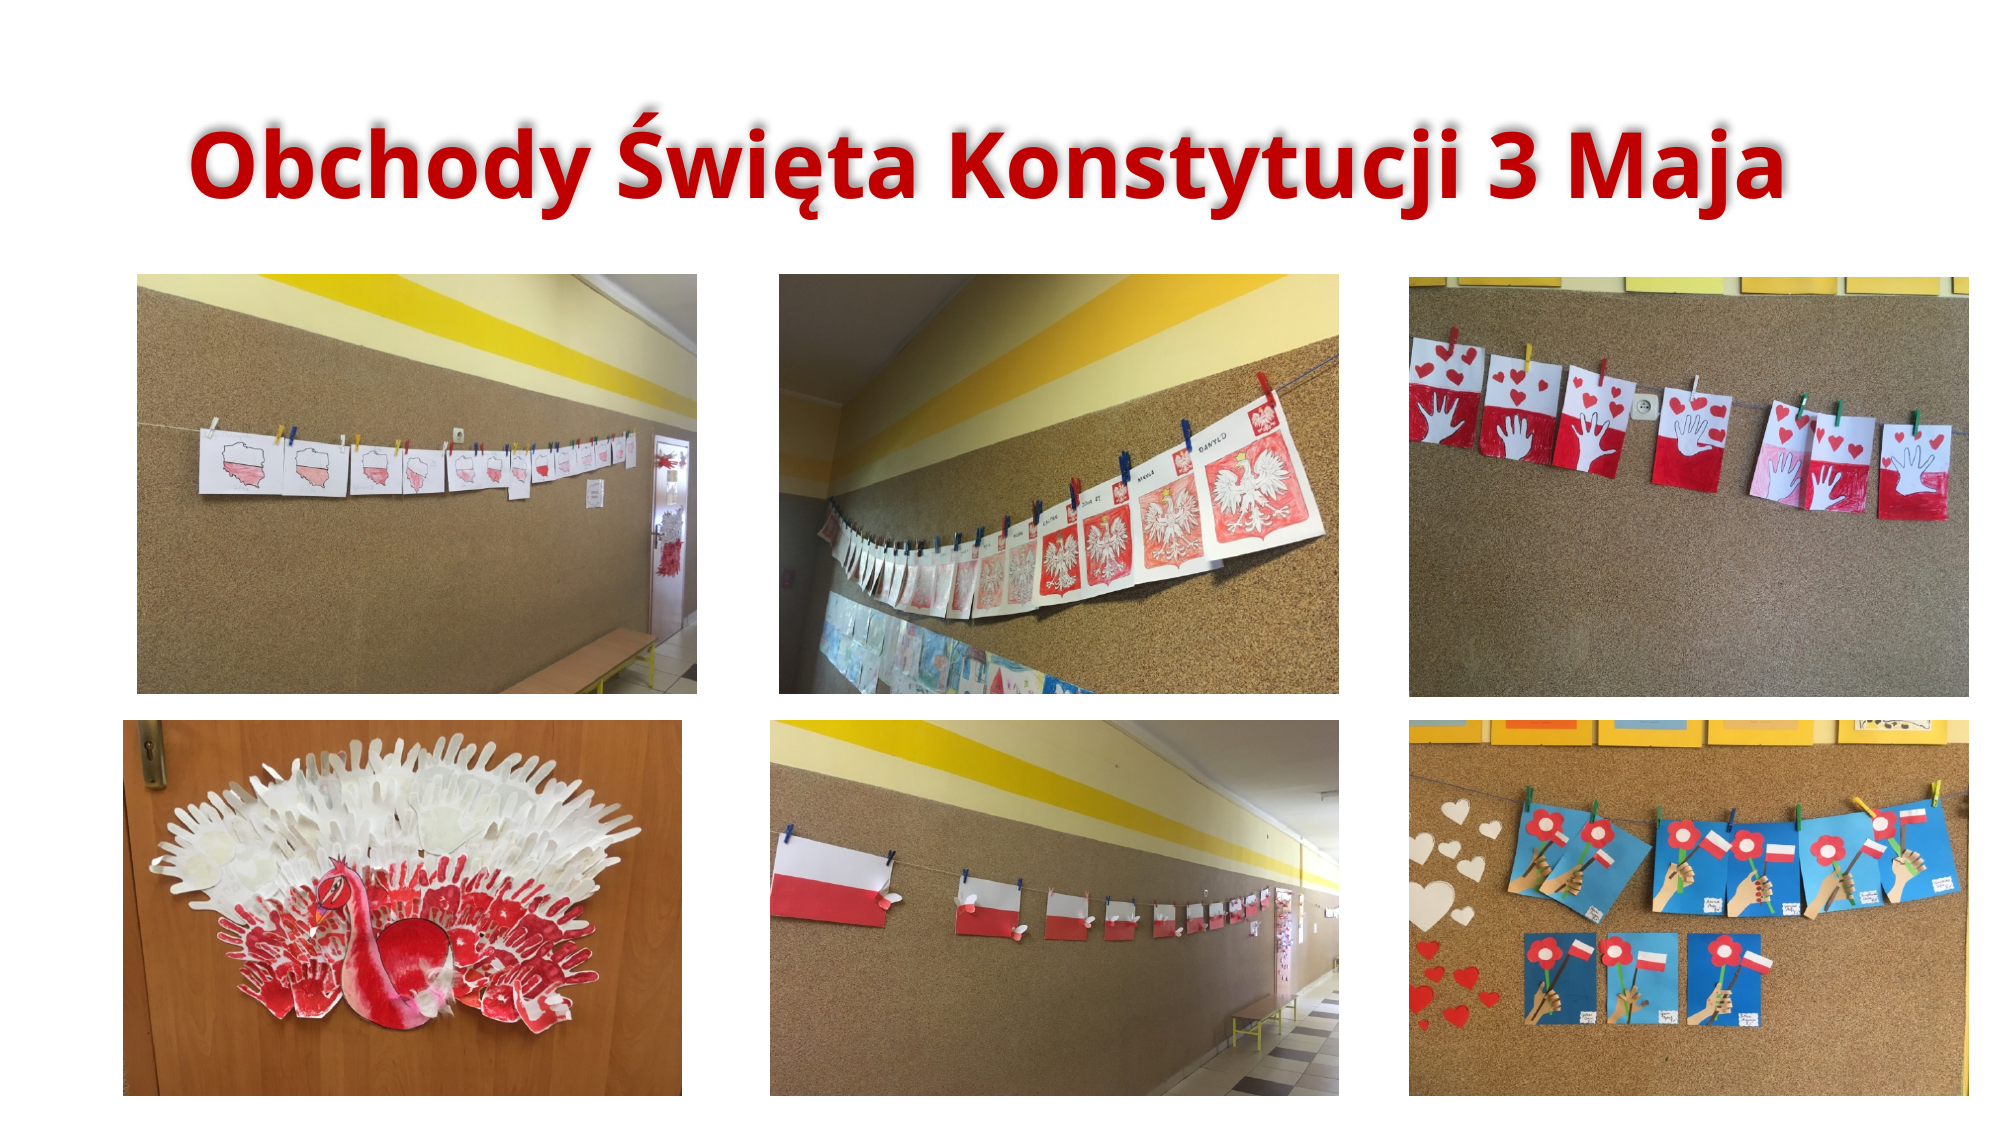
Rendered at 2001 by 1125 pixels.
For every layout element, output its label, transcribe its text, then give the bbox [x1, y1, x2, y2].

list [137, 274, 697, 694]
picture [122, 720, 682, 1096]
picture [1409, 720, 1969, 1096]
title Obchody Święta Konstytucji 3 Maja [137, 59, 1863, 278]
picture [779, 274, 1339, 694]
picture [770, 720, 1339, 1096]
picture [1409, 277, 1969, 697]
